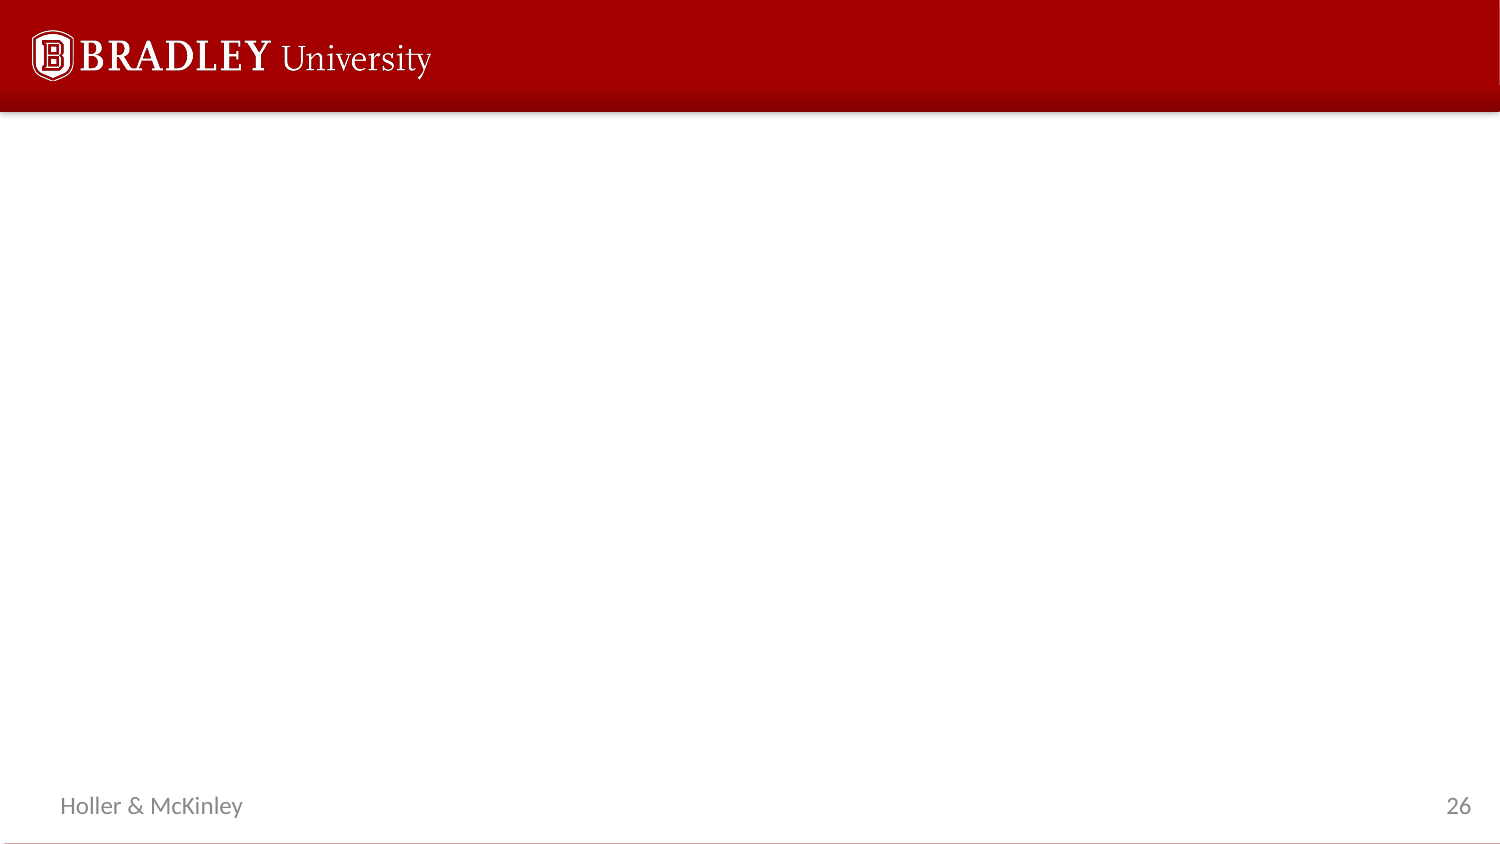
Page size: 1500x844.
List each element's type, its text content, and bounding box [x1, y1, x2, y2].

slide_number 26 [1149, 782, 1487, 828]
picture [32, 30, 431, 81]
footer Holler & McKinley [11, 782, 293, 828]
